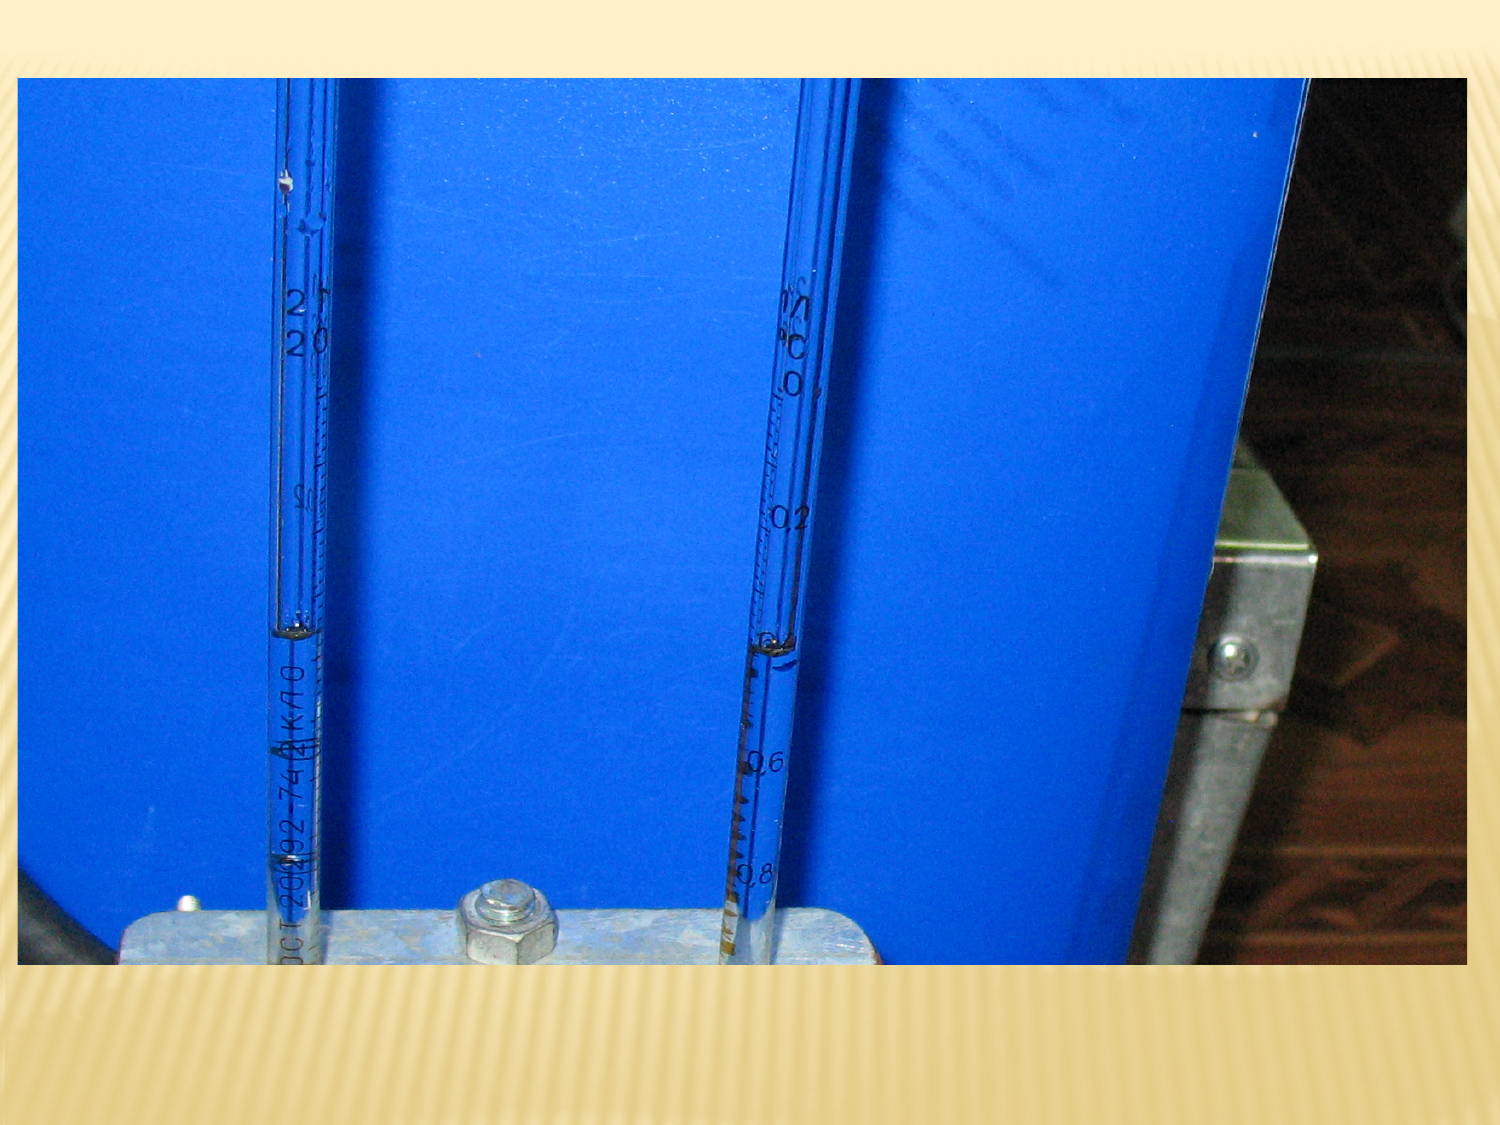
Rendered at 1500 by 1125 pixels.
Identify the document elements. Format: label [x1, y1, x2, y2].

picture [17, 77, 1468, 965]
